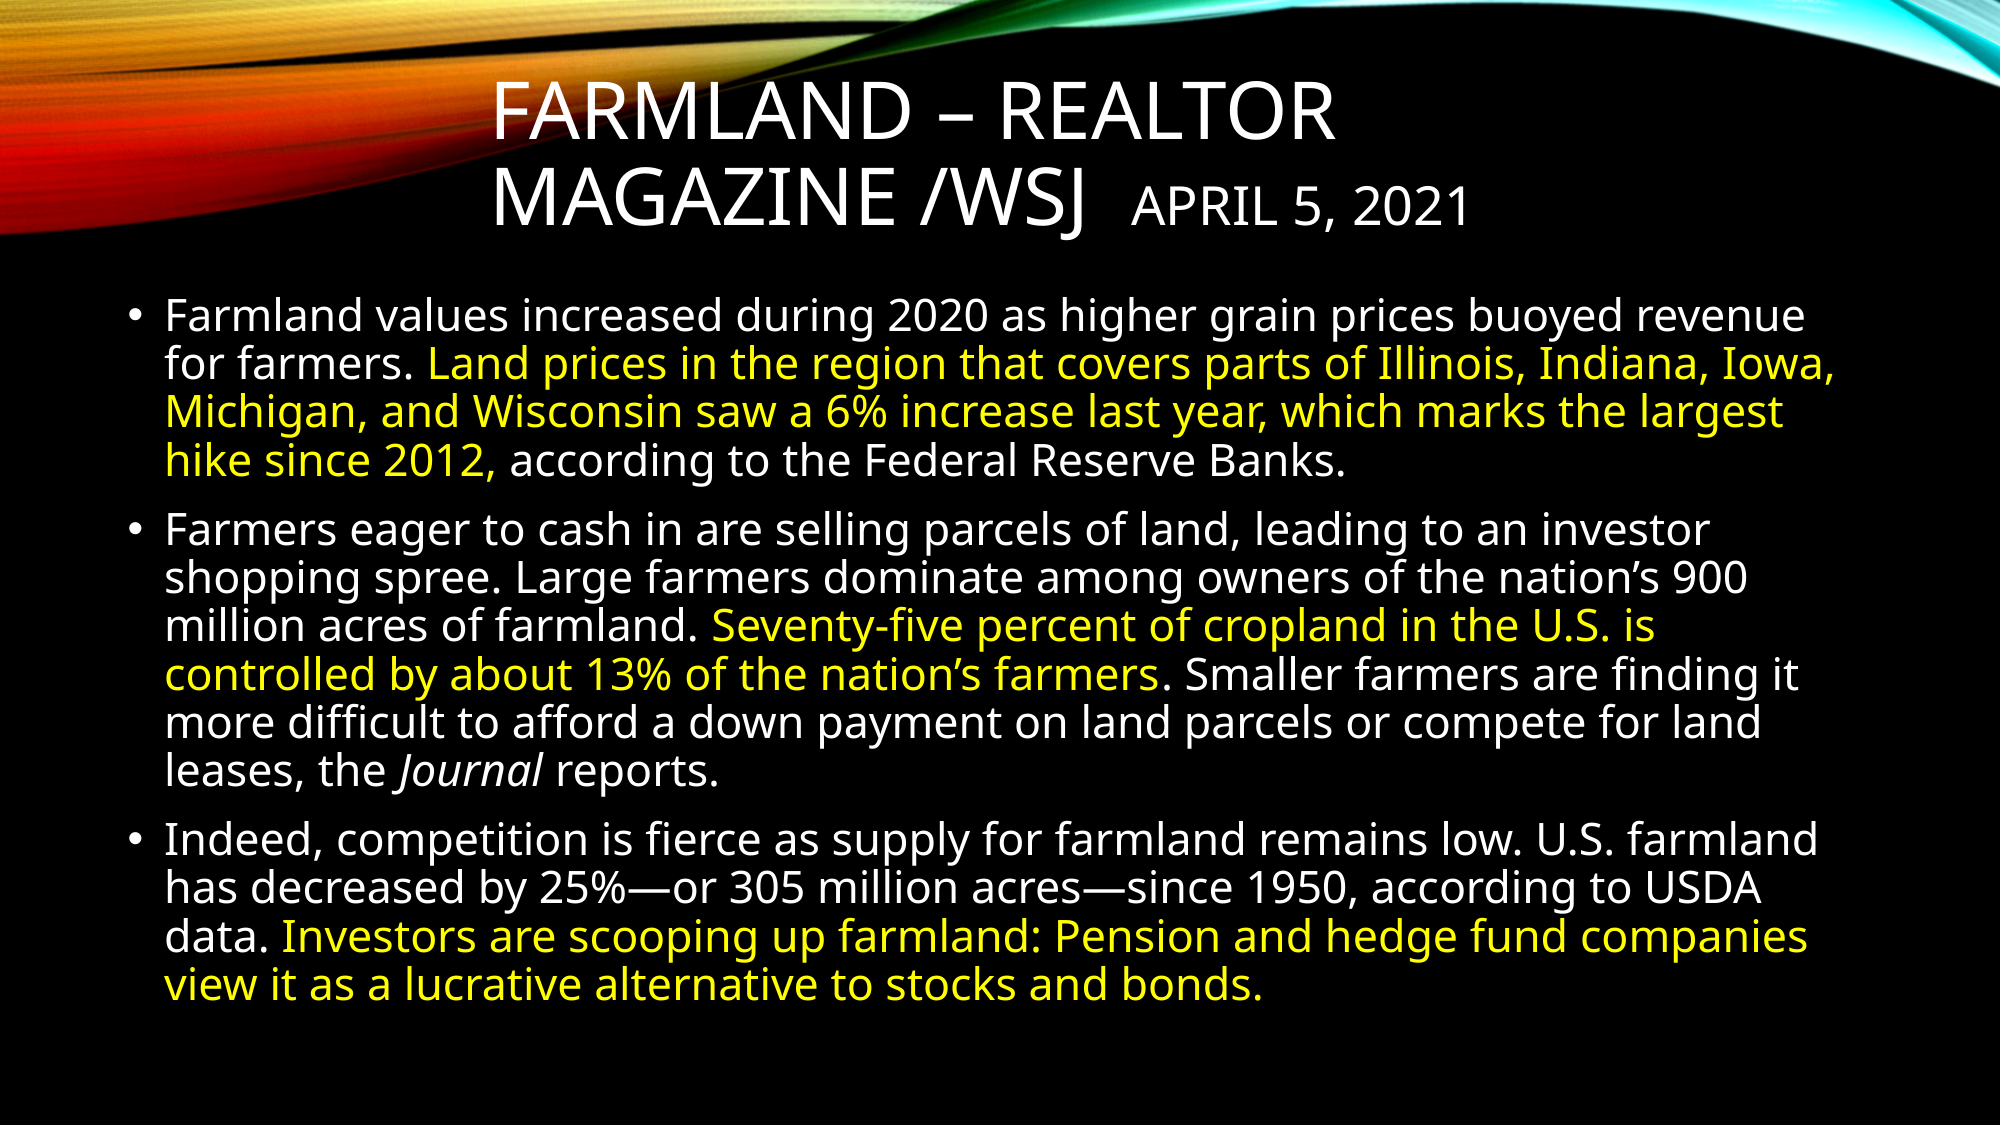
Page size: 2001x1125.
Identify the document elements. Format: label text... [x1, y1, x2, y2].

title Farmland – realtor magazine /WSJ April 5, 2021 [474, 62, 1888, 251]
list Farmland values increased during 2020 as higher grain prices buoyed revenue for farmers. Land prices in the region that covers parts of Illinois, Indiana, Iowa, Michigan, and Wisconsin saw a 6% increase last year, which marks the largest hike since 2012, according to the Federal Reserve Banks. Farmers eager to cash in are selling parcels of land, leading to an investor shopping spree. Large farmers dominate among owners of the nation’s 900 million acres of farmland. Seventy-five percent of cropland in the U.S. is controlled by about 13% of the nation’s farmers. Smaller farmers are finding it more difficult to afford a down payment on land parcels or compete for land leases, the Journal reports. Indeed, competition is fierce as supply for farmland remains low. U.S. farmland has decreased by 25%—or 305 million acres—since 1950, according to USDA data. Investors are scooping up farmland: Pension and hedge fund companies view it as a lucrative alternative to stocks and bonds. [112, 285, 1888, 1021]
picture [0, 0, 2000, 237]
